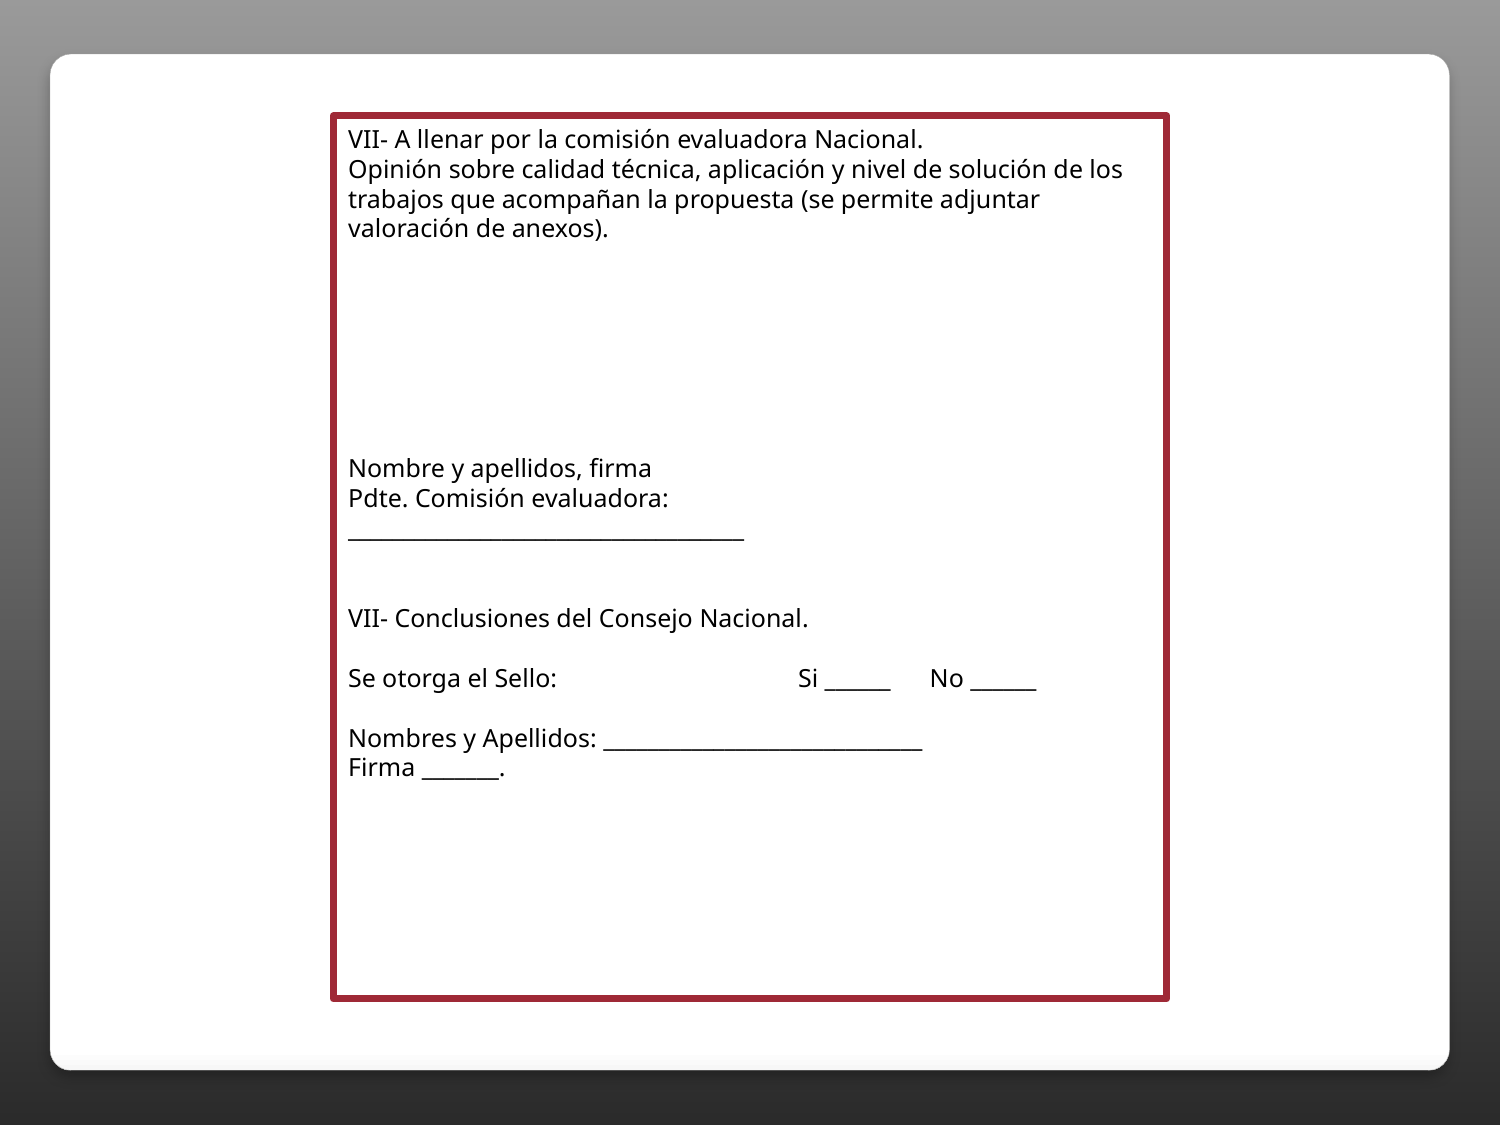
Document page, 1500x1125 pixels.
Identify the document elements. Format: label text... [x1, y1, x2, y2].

text_box VII- A llenar por la comisión evaluadora Nacional. Opinión sobre calidad técnica, aplicación y nivel de solución de los trabajos que acompañan la propuesta (se permite adjuntar valoración de anexos). Nombre y apellidos, firma Pdte. Comisión evaluadora: ____________________________________ VII- Conclusiones del Consejo Nacional. Se otorga el Sello: Si ______ No ______ Nombres y Apellidos: _____________________________ Firma _______. [330, 112, 1170, 1002]
